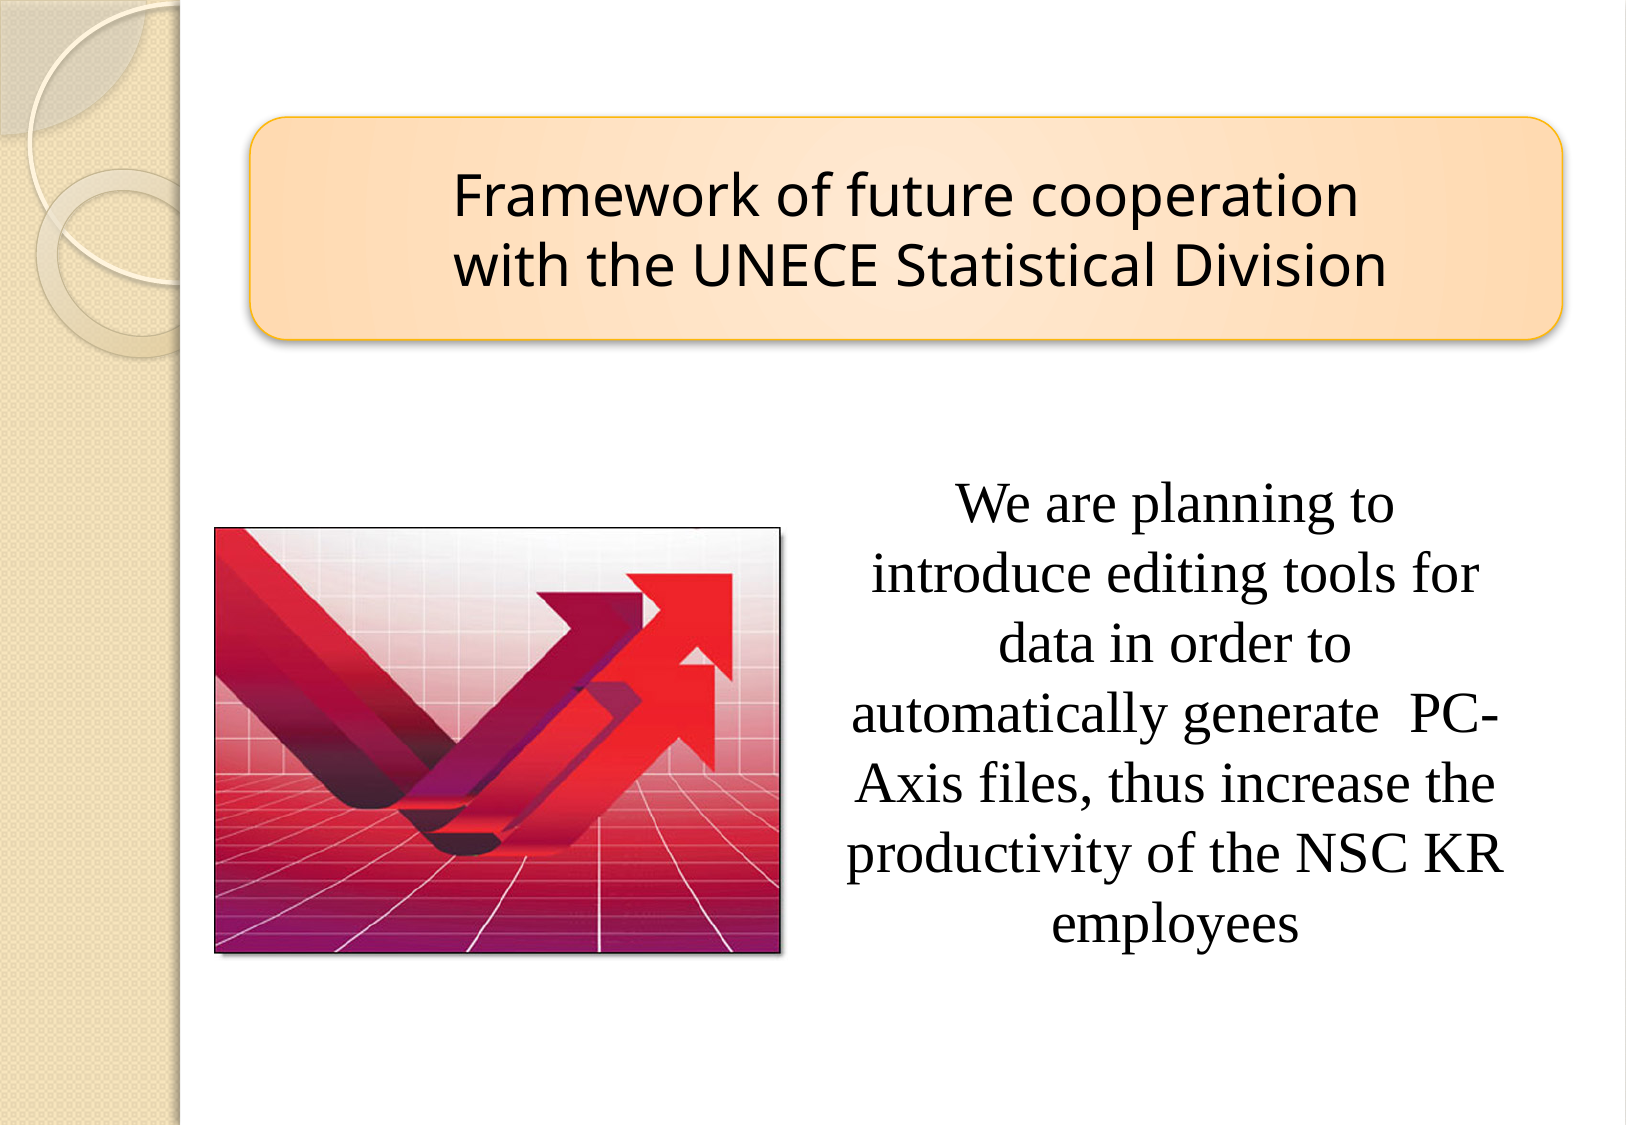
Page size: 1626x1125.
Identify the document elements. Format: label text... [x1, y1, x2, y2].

text_box We are planning to introduce editing tools for data in order to automatically generate PC-Axis files, thus increase the productivity of the NSC KR employees [824, 457, 1528, 962]
text_box Framework of future cooperation with the UNECE Statistical Division [249, 116, 1564, 341]
picture [214, 527, 788, 962]
